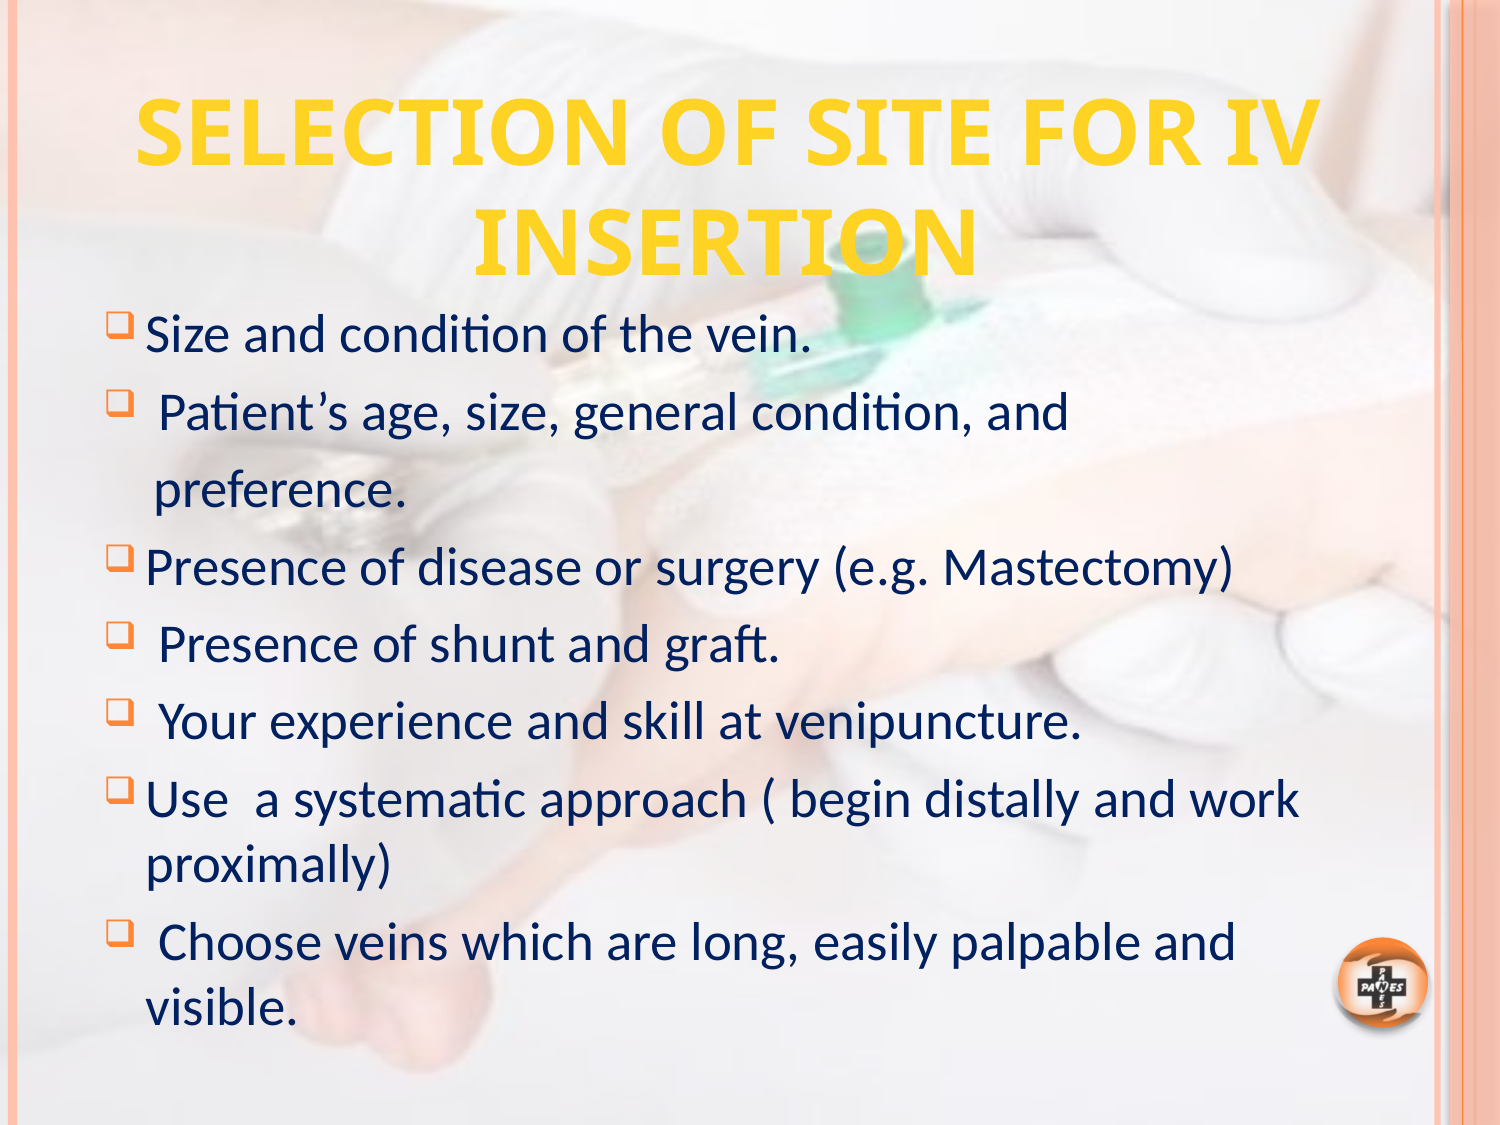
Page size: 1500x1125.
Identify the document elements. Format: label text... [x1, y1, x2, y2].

list Size and condition of the vein. Patient’s age, size, general condition, and preference. Presence of disease or surgery (e.g. Mastectomy) Presence of shunt and graft. Your experience and skill at venipuncture. Use a systematic approach ( begin distally and work proximally) Choose veins which are long, easily palpable and visible. [88, 290, 1400, 1047]
text_box Selection OF SITE FOR IV INSERTION [33, 66, 1424, 302]
picture [1328, 940, 1436, 1036]
